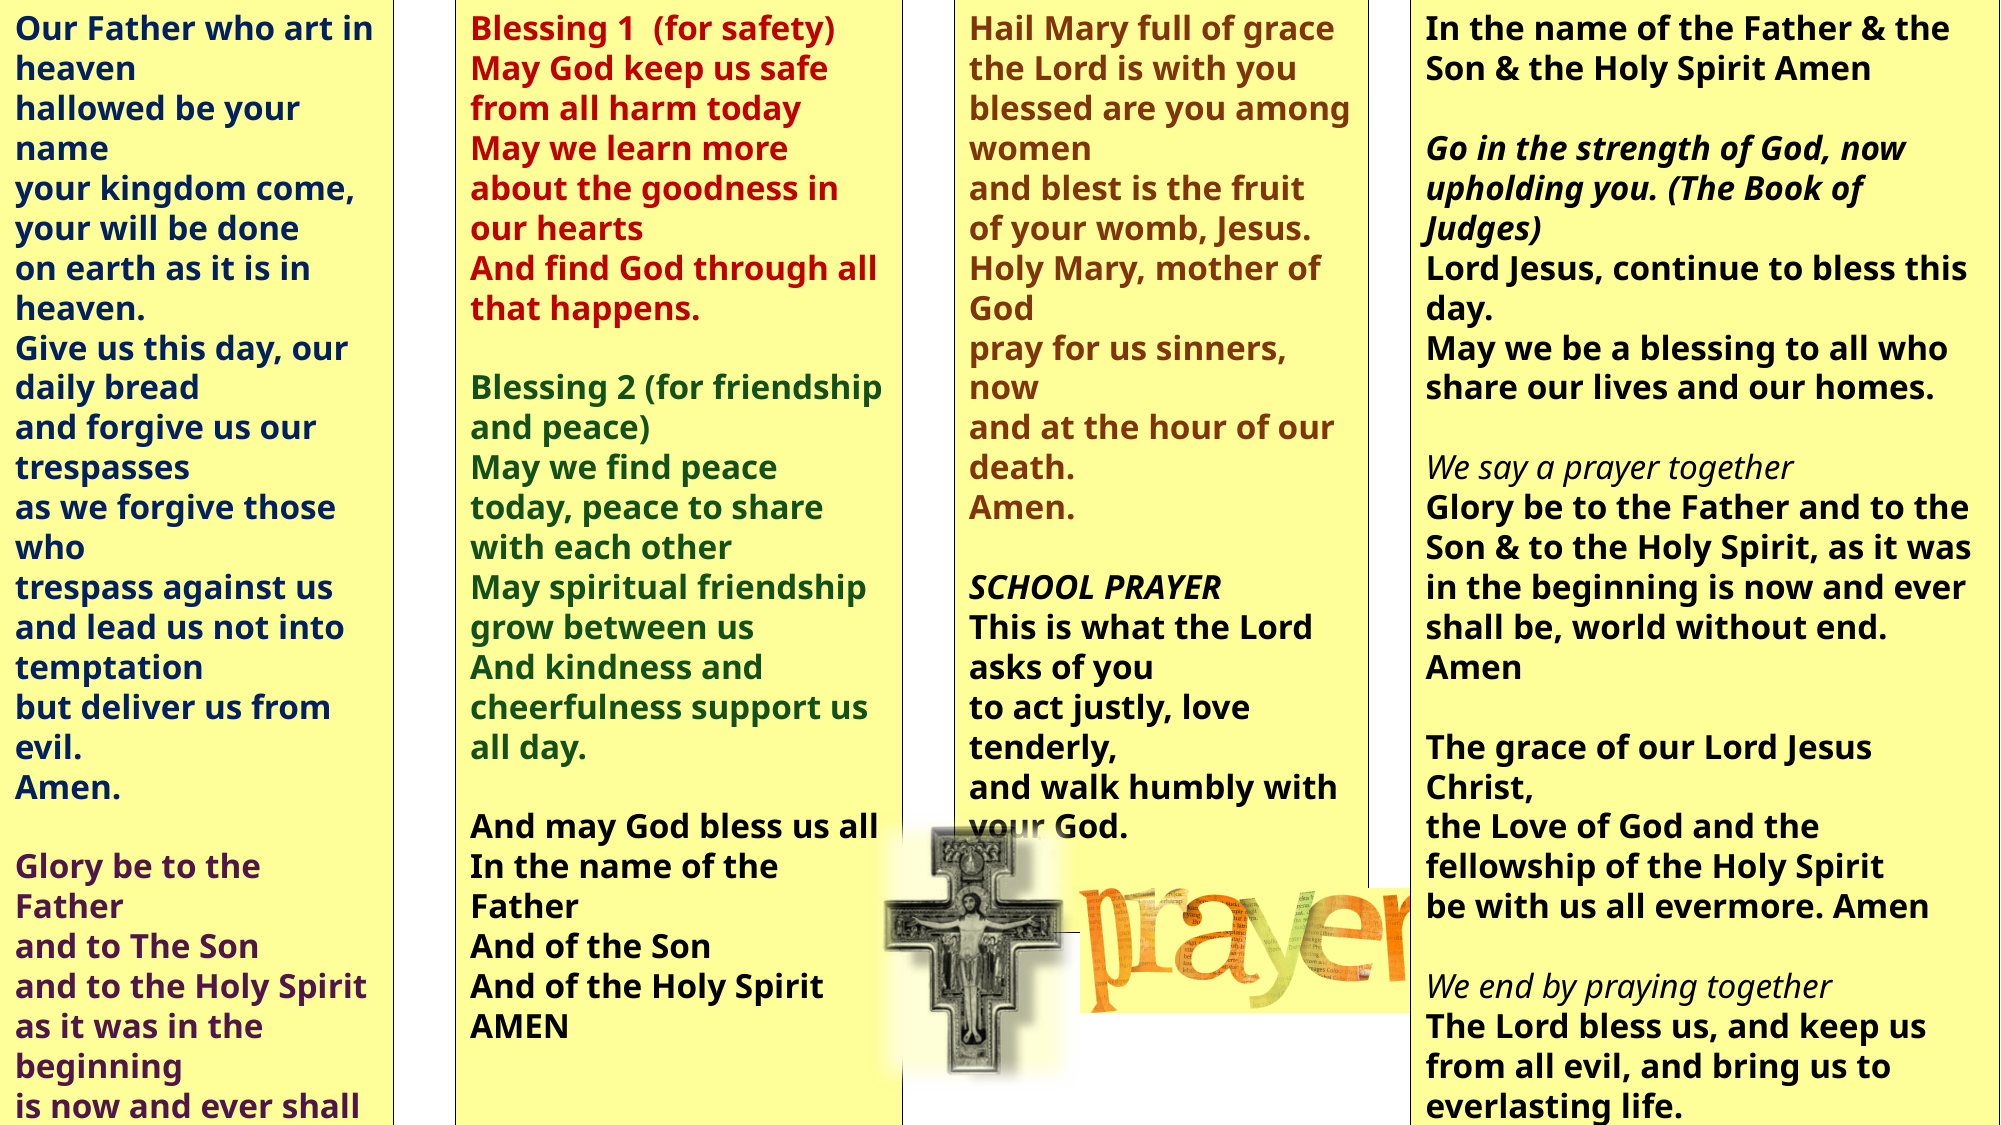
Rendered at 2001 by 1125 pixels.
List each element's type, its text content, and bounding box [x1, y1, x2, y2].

text_box Blessing 1 (for safety) May God keep us safe from all harm today May we learn more about the goodness in our hearts And find God through all that happens. Blessing 2 (for friendship and peace) May we find peace today, peace to share with each other May spiritual friendship grow between us And kindness and cheerfulness support us all day. And may God bless us all In the name of the Father And of the Son And of the Holy Spirit AMEN [455, 0, 903, 1125]
text_box In the name of the Father & the Son & the Holy Spirit Amen Go in the strength of God, now upholding you. (The Book of Judges) Lord Jesus, continue to bless this day. May we be a blessing to all who share our lives and our homes. We say a prayer together Glory be to the Father and to the Son & to the Holy Spirit, as it was in the beginning is now and ever shall be, world without end. Amen The grace of our Lord Jesus Christ, the Love of God and the fellowship of the Holy Spirit be with us all evermore. Amen We end by praying together The Lord bless us, and keep us from all evil, and bring us to everlasting life. Amen [1410, 0, 2000, 1125]
text_box Our Father who art in heaven hallowed be your name your kingdom come, your will be done on earth as it is in heaven. Give us this day, our daily bread and forgive us our trespasses as we forgive those who trespass against us and lead us not into temptation but deliver us from evil. Amen. Glory be to the Father and to The Son and to the Holy Spirit as it was in the beginning is now and ever shall be world without end. Amen. [0, 0, 394, 1125]
picture [867, 811, 1428, 1091]
text_box Hail Mary full of grace the Lord is with you blessed are you among women and blest is the fruit of your womb, Jesus. Holy Mary, mother of God pray for us sinners, now and at the hour of our death. Amen. SCHOOL PRAYER This is what the Lord asks of you to act justly, love tenderly, and walk humbly with your God. [954, 0, 1369, 887]
